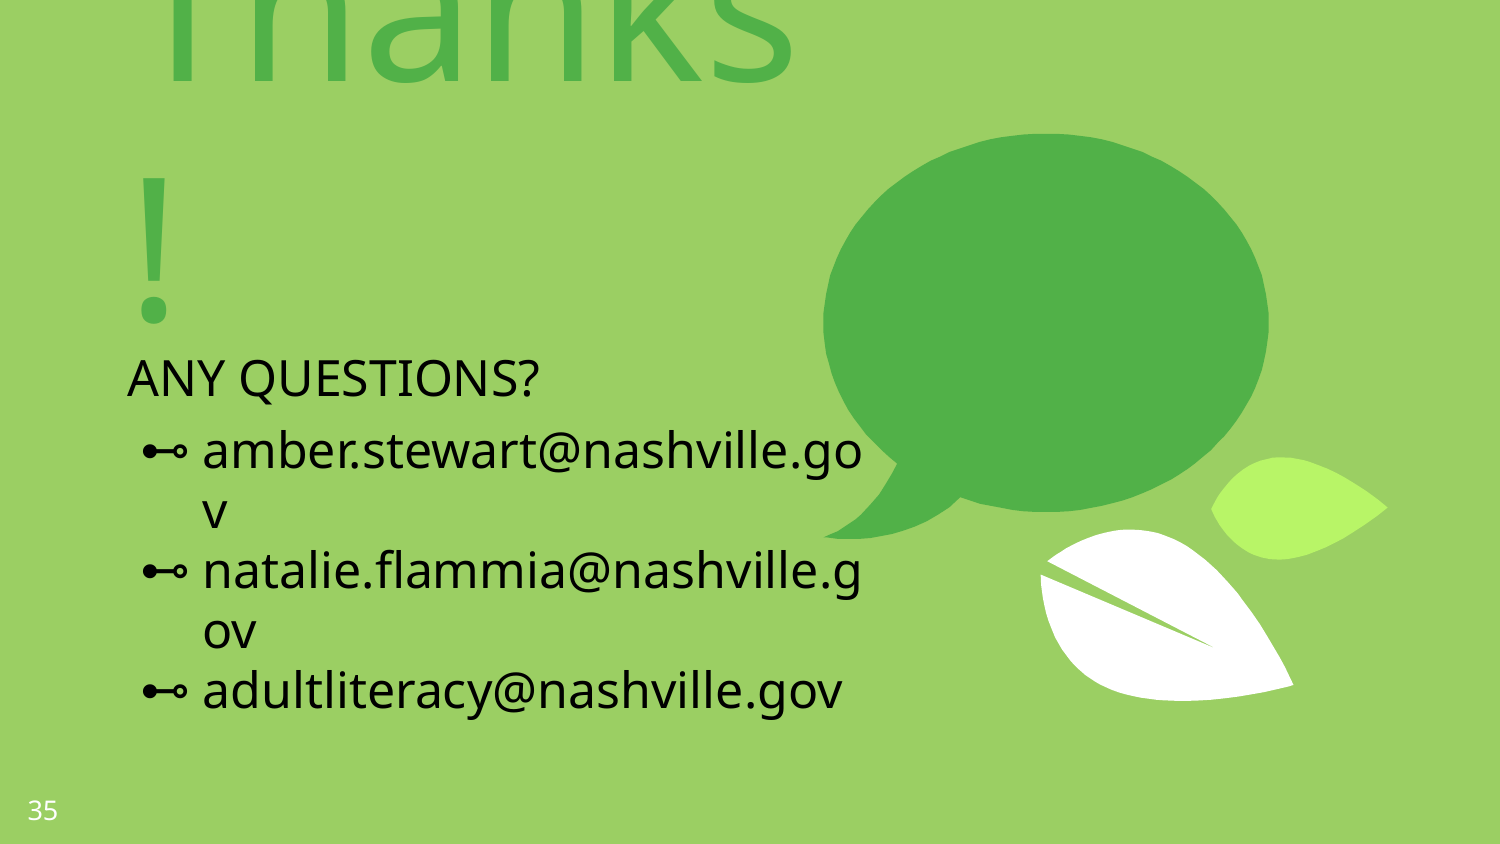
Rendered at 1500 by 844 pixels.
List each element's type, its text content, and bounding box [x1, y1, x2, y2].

text_box [1211, 457, 1388, 560]
text_box [1040, 529, 1294, 701]
text_box [823, 133, 1269, 539]
slide_number 35 [12, 779, 103, 844]
title Thanks! [112, 234, 833, 331]
subtitle ANY QUESTIONS? amber.stewart@nashville.gov natalie.flammia@nashville.gov adultliteracy@nashville.gov [112, 331, 881, 716]
